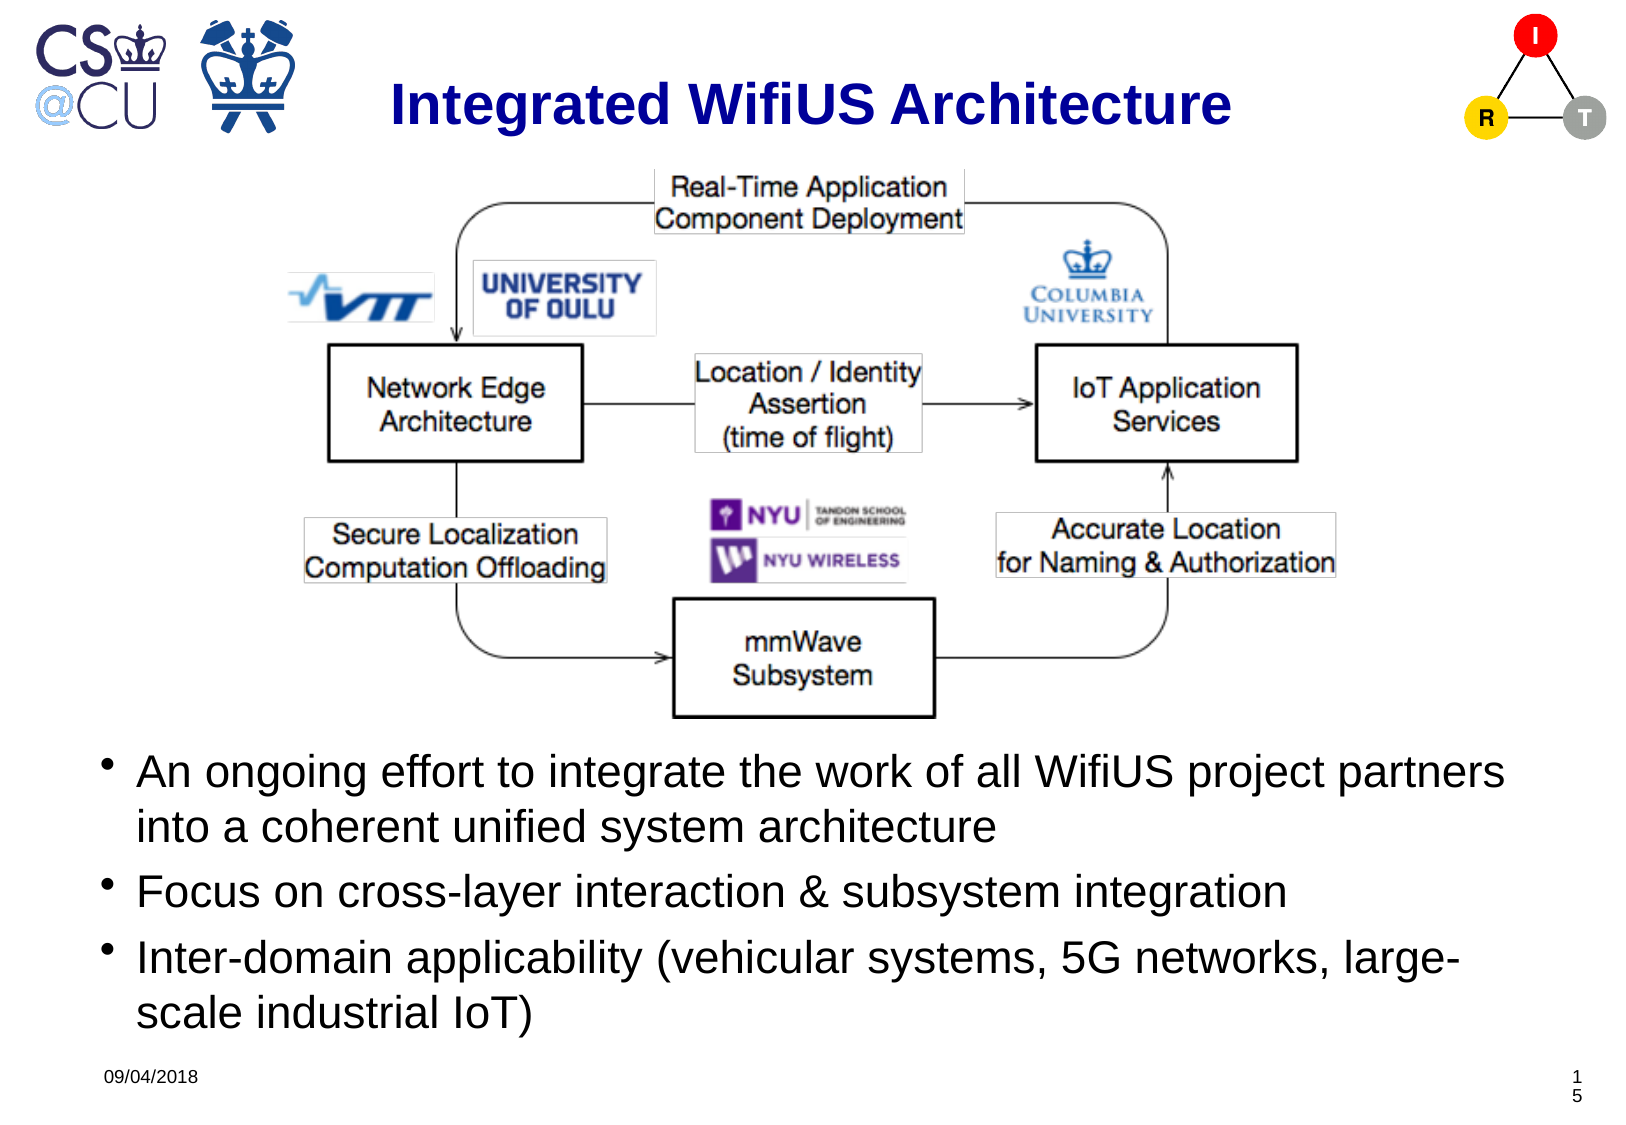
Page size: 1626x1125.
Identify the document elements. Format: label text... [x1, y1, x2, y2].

slide_number 15 [1564, 1057, 1593, 1094]
picture [1464, 5, 1607, 148]
picture [35, 11, 166, 142]
title Integrated WifiUS Architecture [123, 57, 1502, 163]
picture [287, 169, 1338, 719]
picture [170, 0, 325, 57]
list An ongoing effort to integrate the work of all WifiUS project partners into a coherent unified system architecture Focus on cross-layer interaction & subsystem integration Inter-domain applicability (vehicular systems, 5G networks, large-scale industrial IoT) [91, 733, 1534, 1052]
